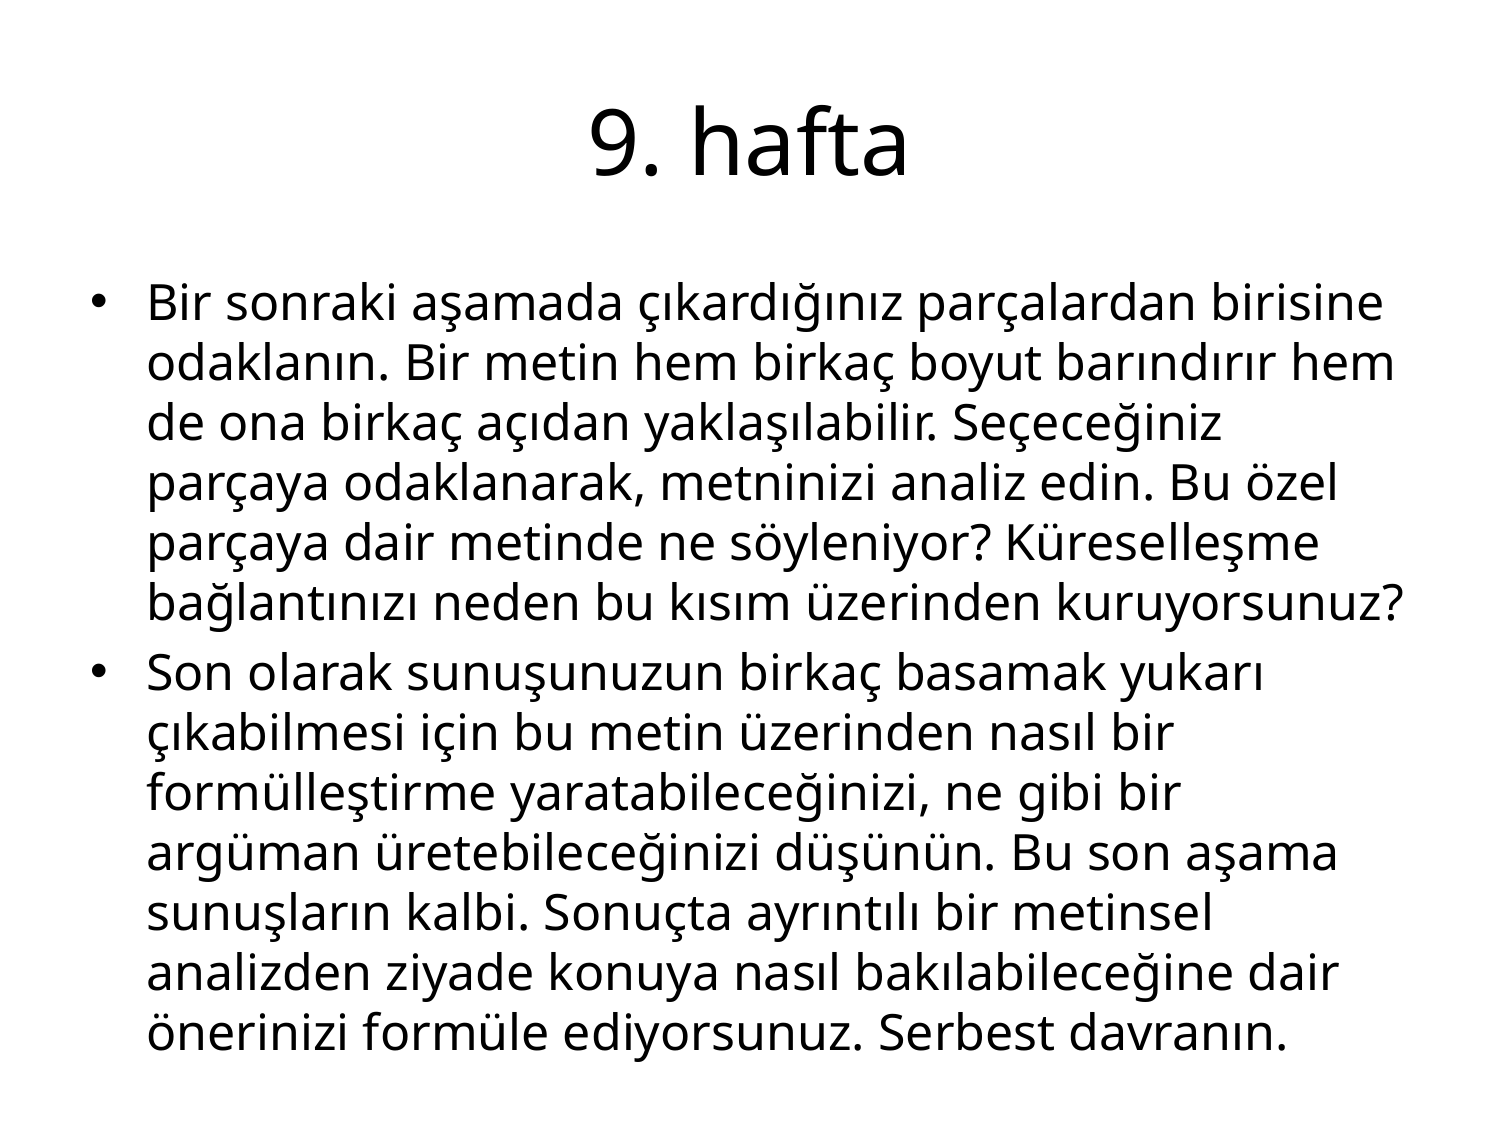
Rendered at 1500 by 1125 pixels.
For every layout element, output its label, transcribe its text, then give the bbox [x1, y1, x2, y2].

title 9. hafta [75, 45, 1425, 233]
list Bir sonraki aşamada çıkardığınız parçalardan birisine odaklanın. Bir metin hem birkaç boyut barındırır hem de ona birkaç açıdan yaklaşılabilir. Seçeceğiniz parçaya odaklanarak, metninizi analiz edin. Bu özel parçaya dair metinde ne söyleniyor? Küreselleşme bağlantınızı neden bu kısım üzerinden kuruyorsunuz? Son olarak sunuşunuzun birkaç basamak yukarı çıkabilmesi için bu metin üzerinden nasıl bir formülleştirme yaratabileceğinizi, ne gibi bir argüman üretebileceğinizi düşünün. Bu son aşama sunuşların kalbi. Sonuçta ayrıntılı bir metinsel analizden ziyade konuya nasıl bakılabileceğine dair önerinizi formüle ediyorsunuz. Serbest davranın. [75, 262, 1425, 1024]
